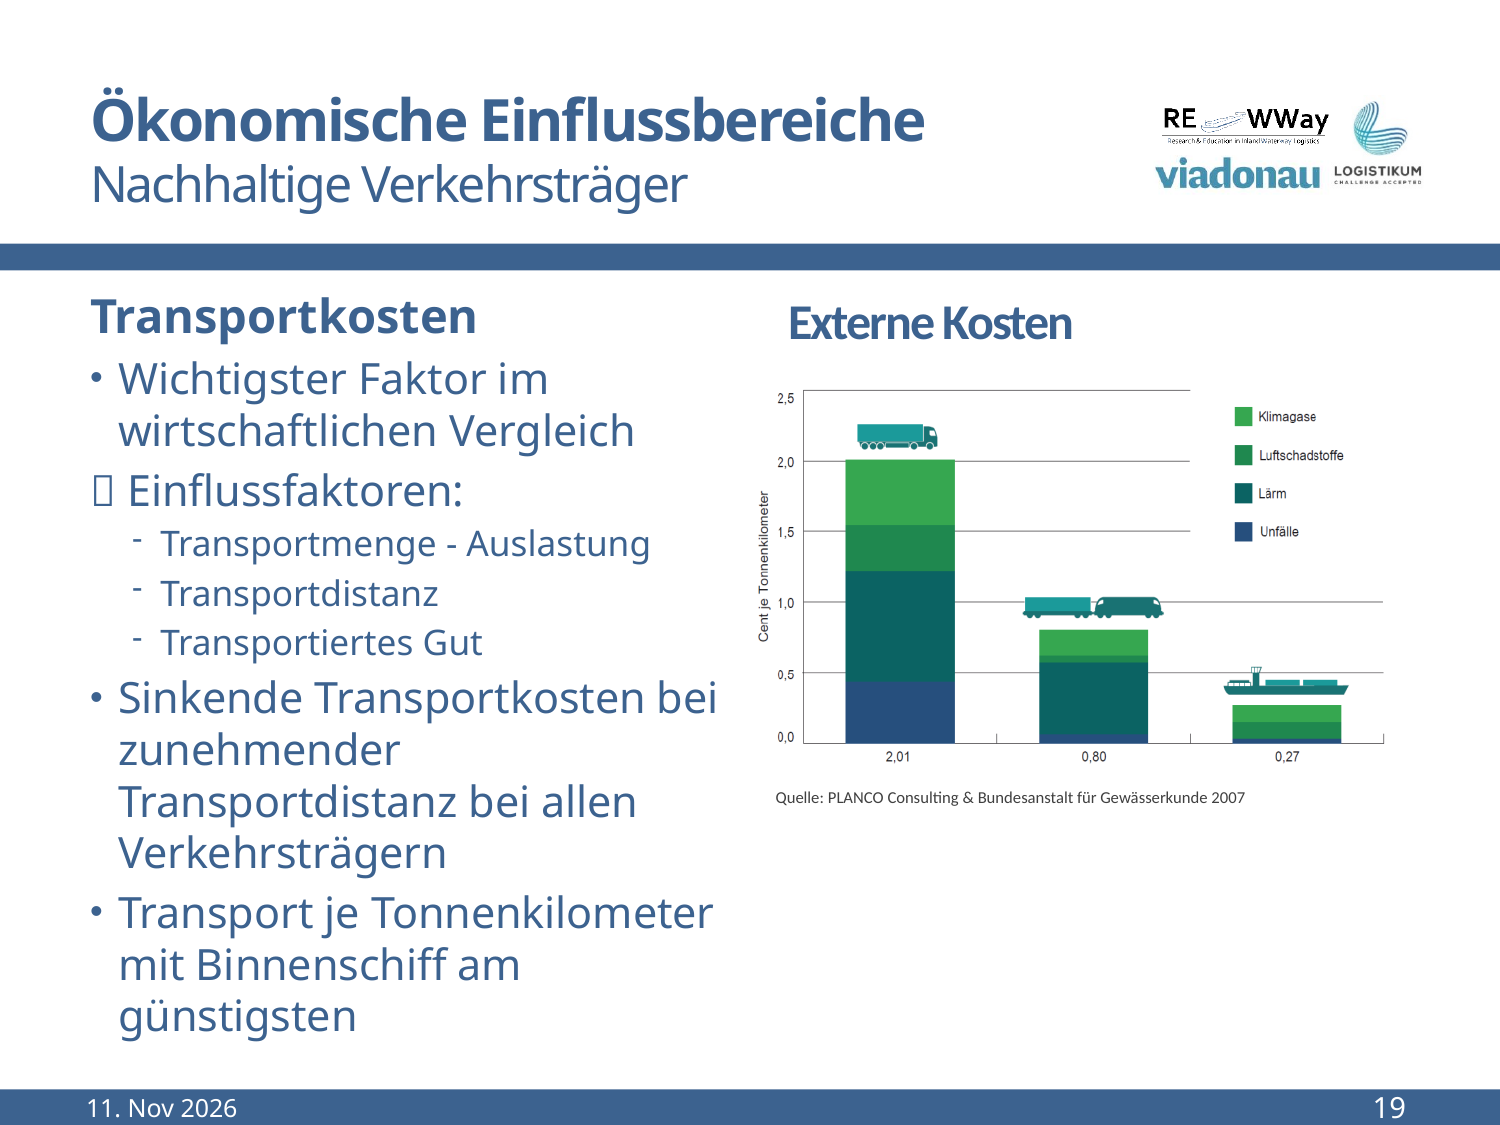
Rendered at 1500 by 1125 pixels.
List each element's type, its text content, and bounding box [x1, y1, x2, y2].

list Transportkosten Wichtigster Faktor im wirtschaftlichen Vergleich  Einflussfaktoren: Transportmenge - Auslastung Transportdistanz Transportiertes Gut Sinkende Transportkosten bei zunehmender Transportdistanz bei allen Verkehrsträgern Transport je Tonnenkilometer mit Binnenschiff am günstigsten [75, 278, 750, 1063]
title Ökonomische Einflussbereiche Nachhaltige Verkehrsträger [75, 66, 1425, 229]
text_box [731, 278, 1500, 815]
slide_number Sep-20 [71, 1082, 547, 1125]
slide_number 19 [1246, 1082, 1422, 1125]
